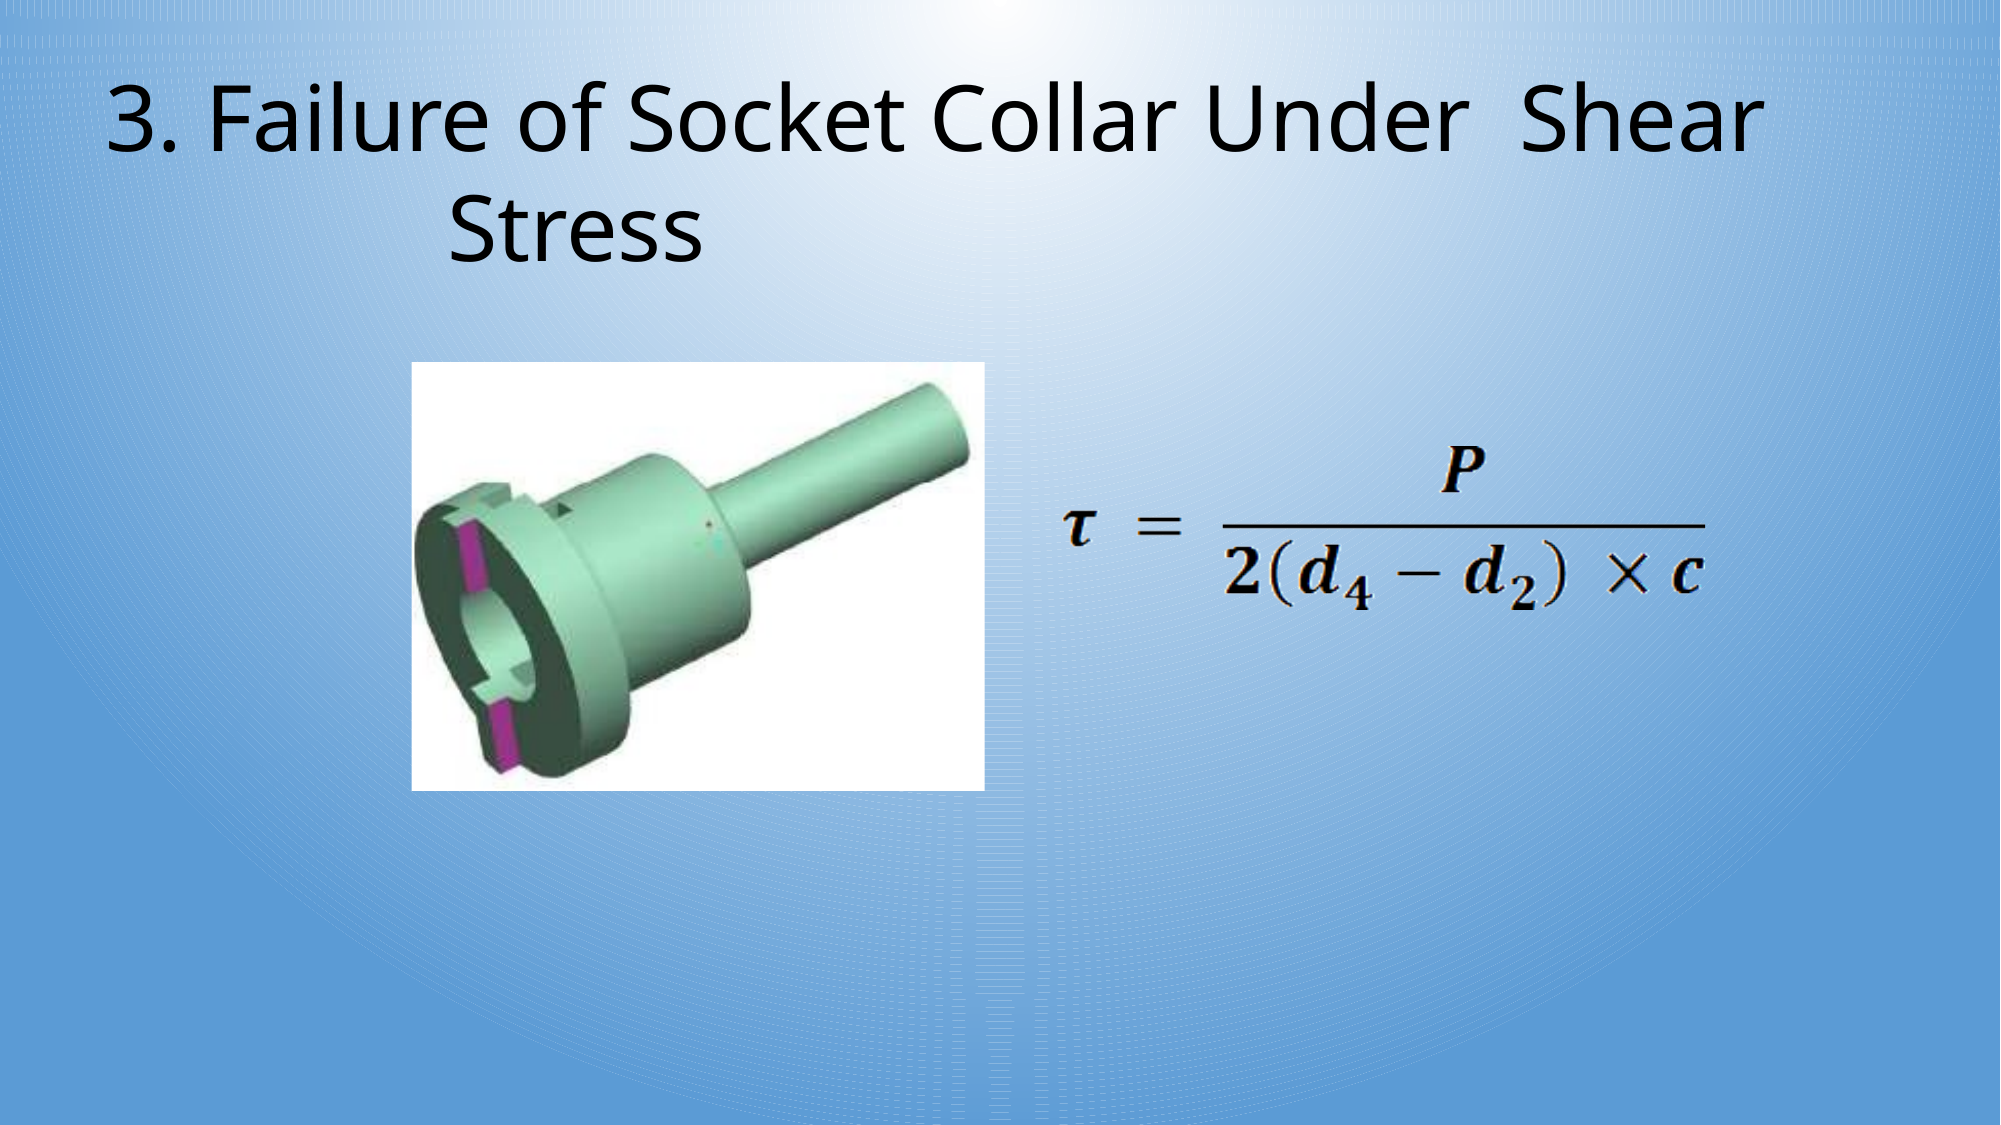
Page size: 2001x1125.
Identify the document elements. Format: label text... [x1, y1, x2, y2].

text_box [1062, 446, 1706, 610]
text_box [411, 362, 985, 791]
title 3. Failure of Socket Collar Under Shear Stress [0, 57, 1807, 280]
